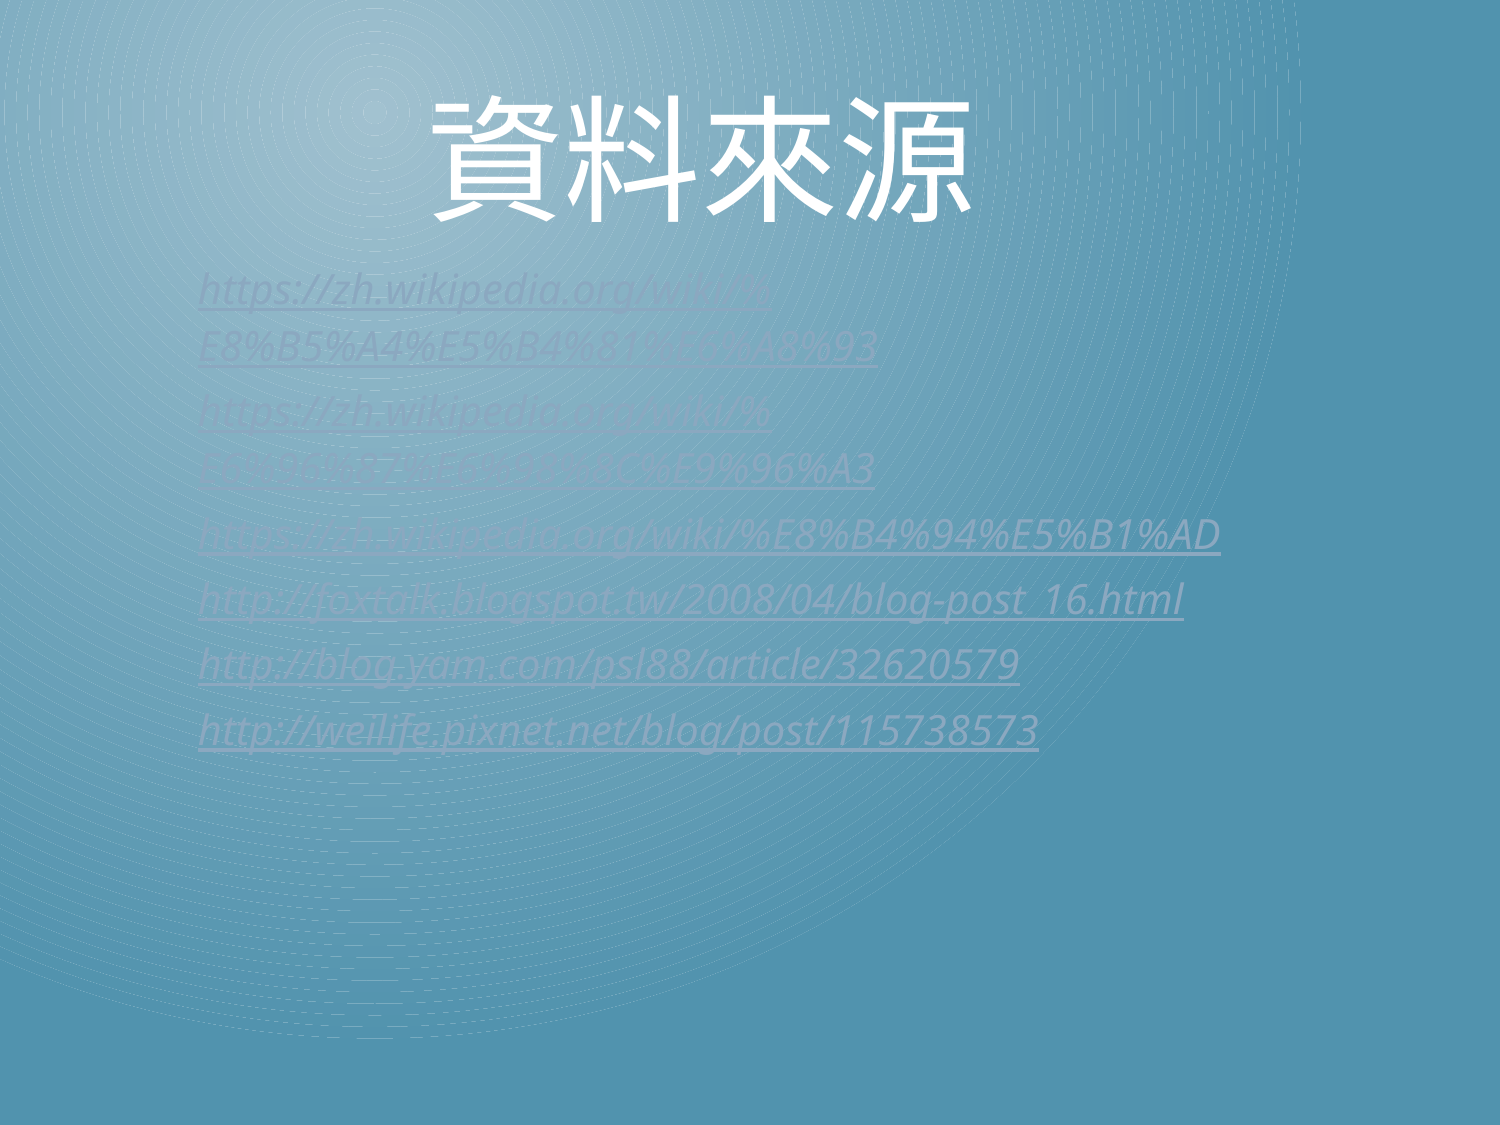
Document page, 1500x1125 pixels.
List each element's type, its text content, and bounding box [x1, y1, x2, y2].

subtitle https://zh.wikipedia.org/wiki/%E8%B5%A4%E5%B4%81%E6%A8%93 https://zh.wikipedia.org/wiki/%E6%96%87%E6%98%8C%E9%96%A3 https://zh.wikipedia.org/wiki/%E8%B4%94%E5%B1%AD http://foxtalk.blogspot.tw/2008/04/blog-post_16.html http://blog.yam.com/psl88/article/32620579 http://weilife.pixnet.net/blog/post/115738573 [183, 255, 1376, 1024]
title 資料來源 [194, 66, 1208, 255]
